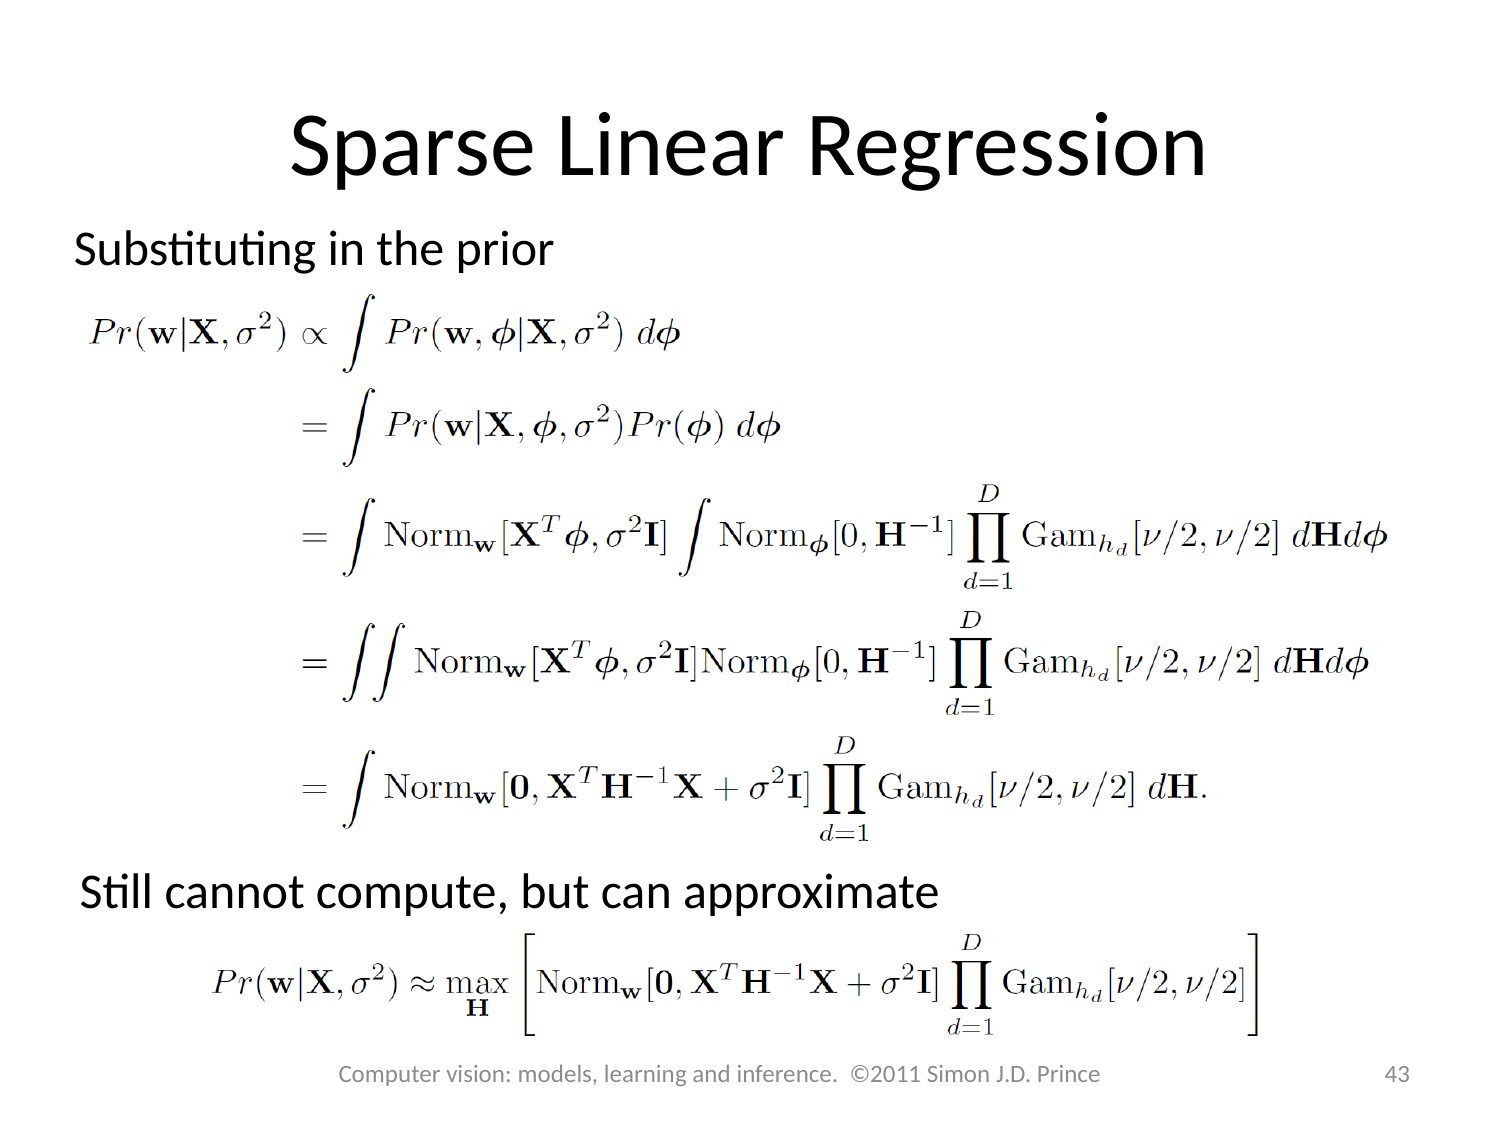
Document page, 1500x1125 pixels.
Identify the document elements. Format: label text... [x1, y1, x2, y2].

text_box Substituting in the prior [59, 208, 1500, 343]
text_box 43 [1140, 1042, 1425, 1103]
title Sparse Linear Regression [75, 45, 1425, 208]
picture [206, 924, 1270, 1047]
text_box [88, 290, 1400, 847]
text_box Still cannot compute, but can approximate [64, 851, 1500, 987]
text_box Computer vision: models, learning and inference. ©2011 Simon J.D. Prince [301, 1055, 1140, 1103]
